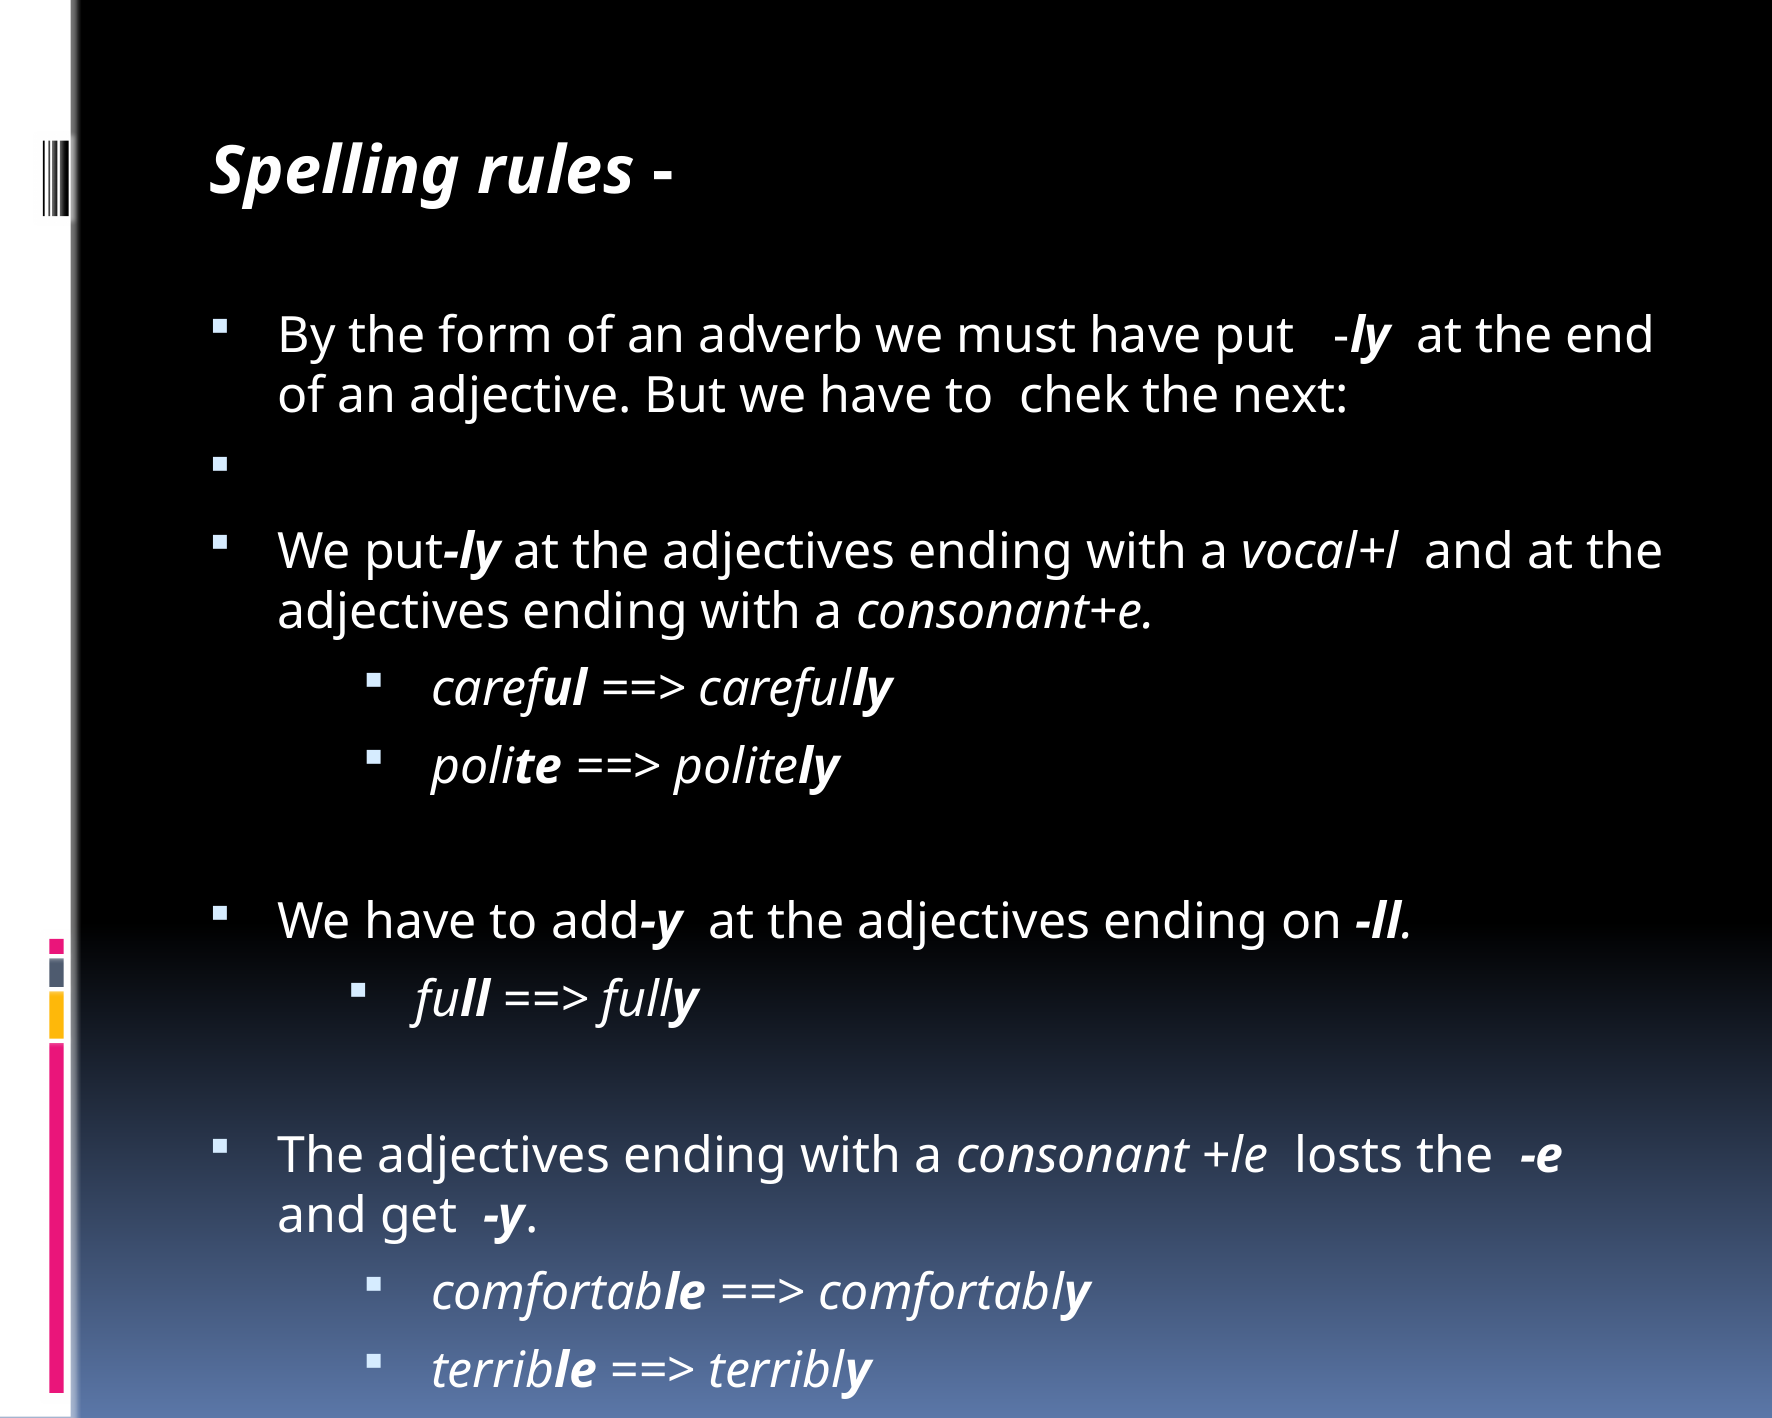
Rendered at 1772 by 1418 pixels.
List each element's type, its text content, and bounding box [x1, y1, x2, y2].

list Spelling rules - By the form of an adverb we must have put -ly at the end of an adjective. But we have to chek the next: We put-ly at the adjectives ending with a vocal+l and at the adjectives ending with a consonant+e. careful ==> carefully polite ==> politely We have to add-y at the adjectives ending on -ll. full ==> fully The adjectives ending with a consonant +le losts the -e and get -y. comfortable ==> comfortably terrible ==> terribly [177, 118, 1684, 1323]
